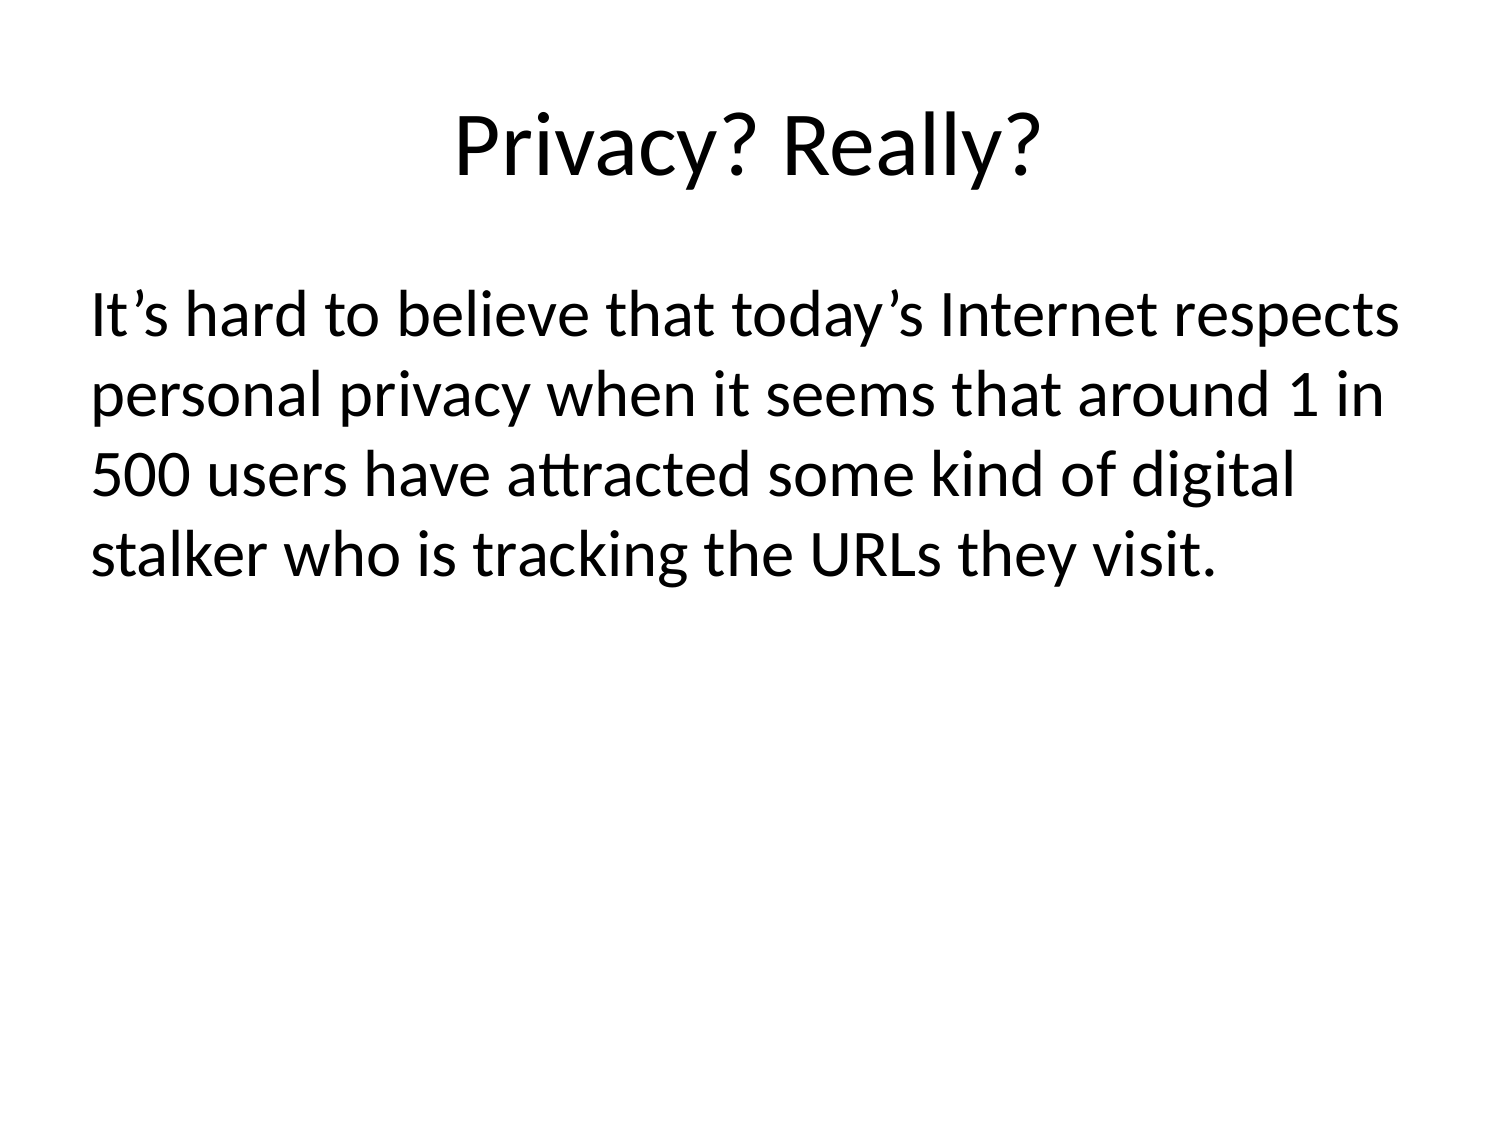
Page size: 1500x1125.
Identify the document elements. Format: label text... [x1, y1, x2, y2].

list It’s hard to believe that today’s Internet respects personal privacy when it seems that around 1 in 500 users have attracted some kind of digital stalker who is tracking the URLs they visit. [75, 262, 1425, 1005]
title Privacy? Really? [75, 45, 1425, 233]
